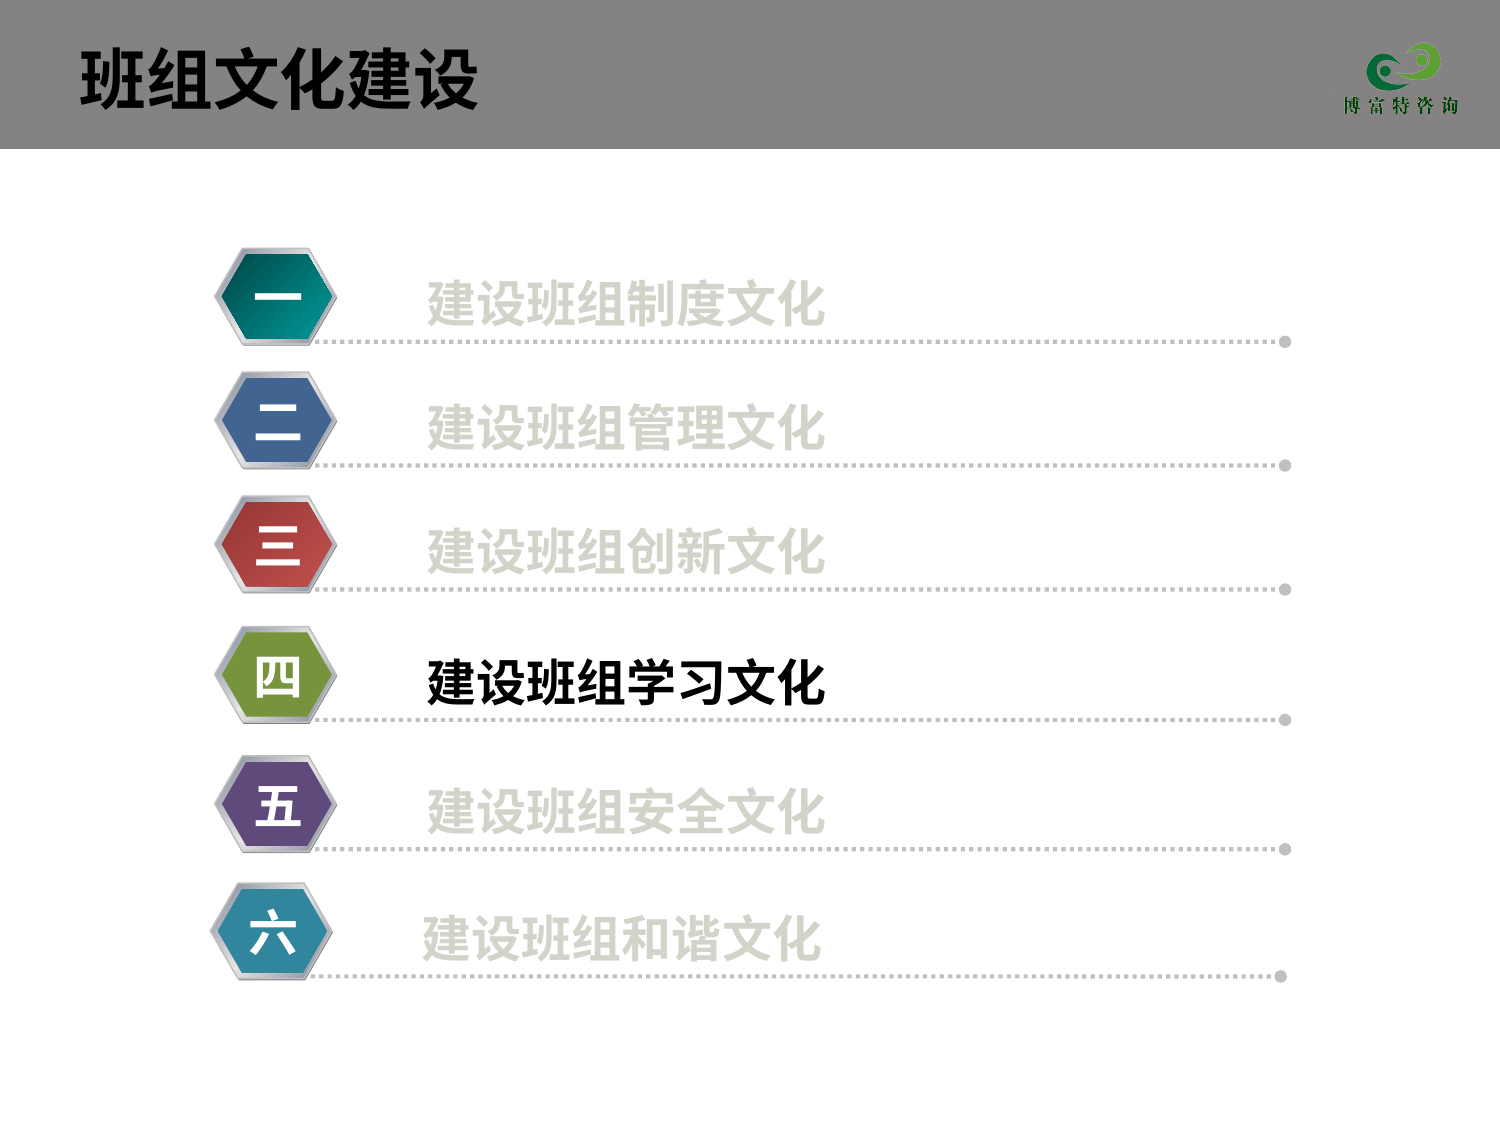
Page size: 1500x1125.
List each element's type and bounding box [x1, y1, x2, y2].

text_box [214, 626, 1286, 725]
picture [0, 0, 1500, 149]
text_box [214, 755, 1286, 854]
text_box [214, 248, 1286, 346]
text_box [214, 371, 1286, 470]
text_box [214, 495, 1286, 594]
text_box [210, 882, 1281, 981]
